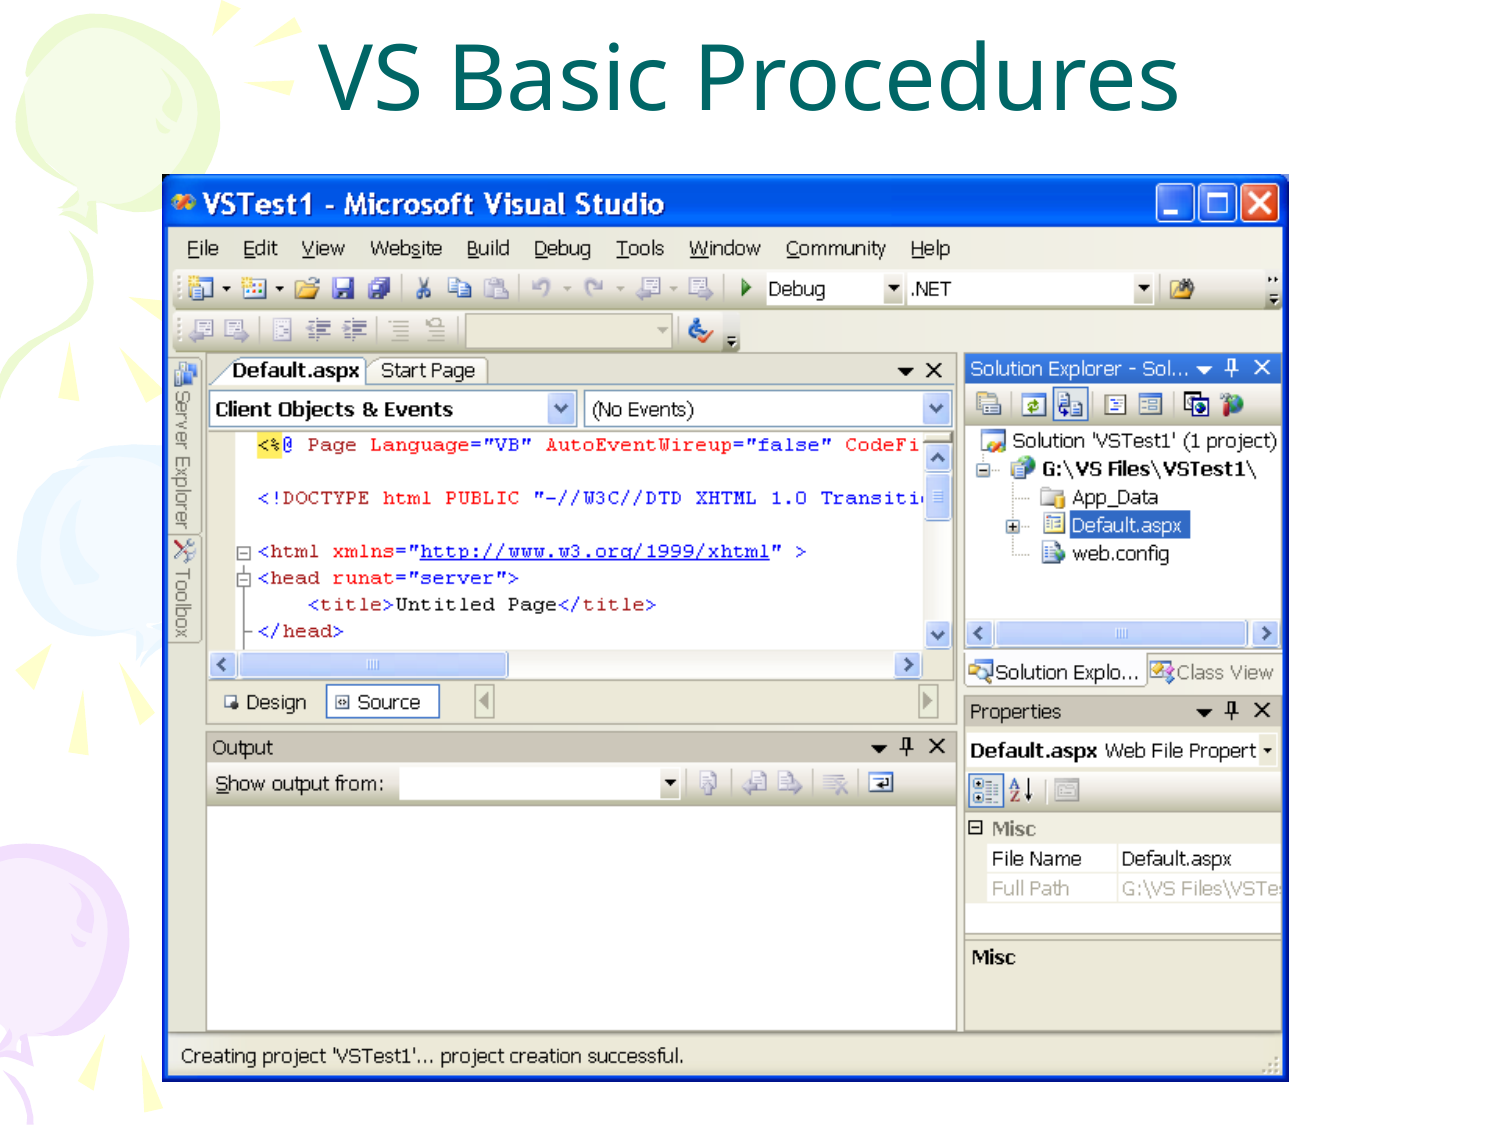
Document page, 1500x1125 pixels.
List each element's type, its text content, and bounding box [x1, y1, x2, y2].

picture [162, 174, 1290, 1082]
title VS Basic Procedures [74, 0, 1426, 138]
